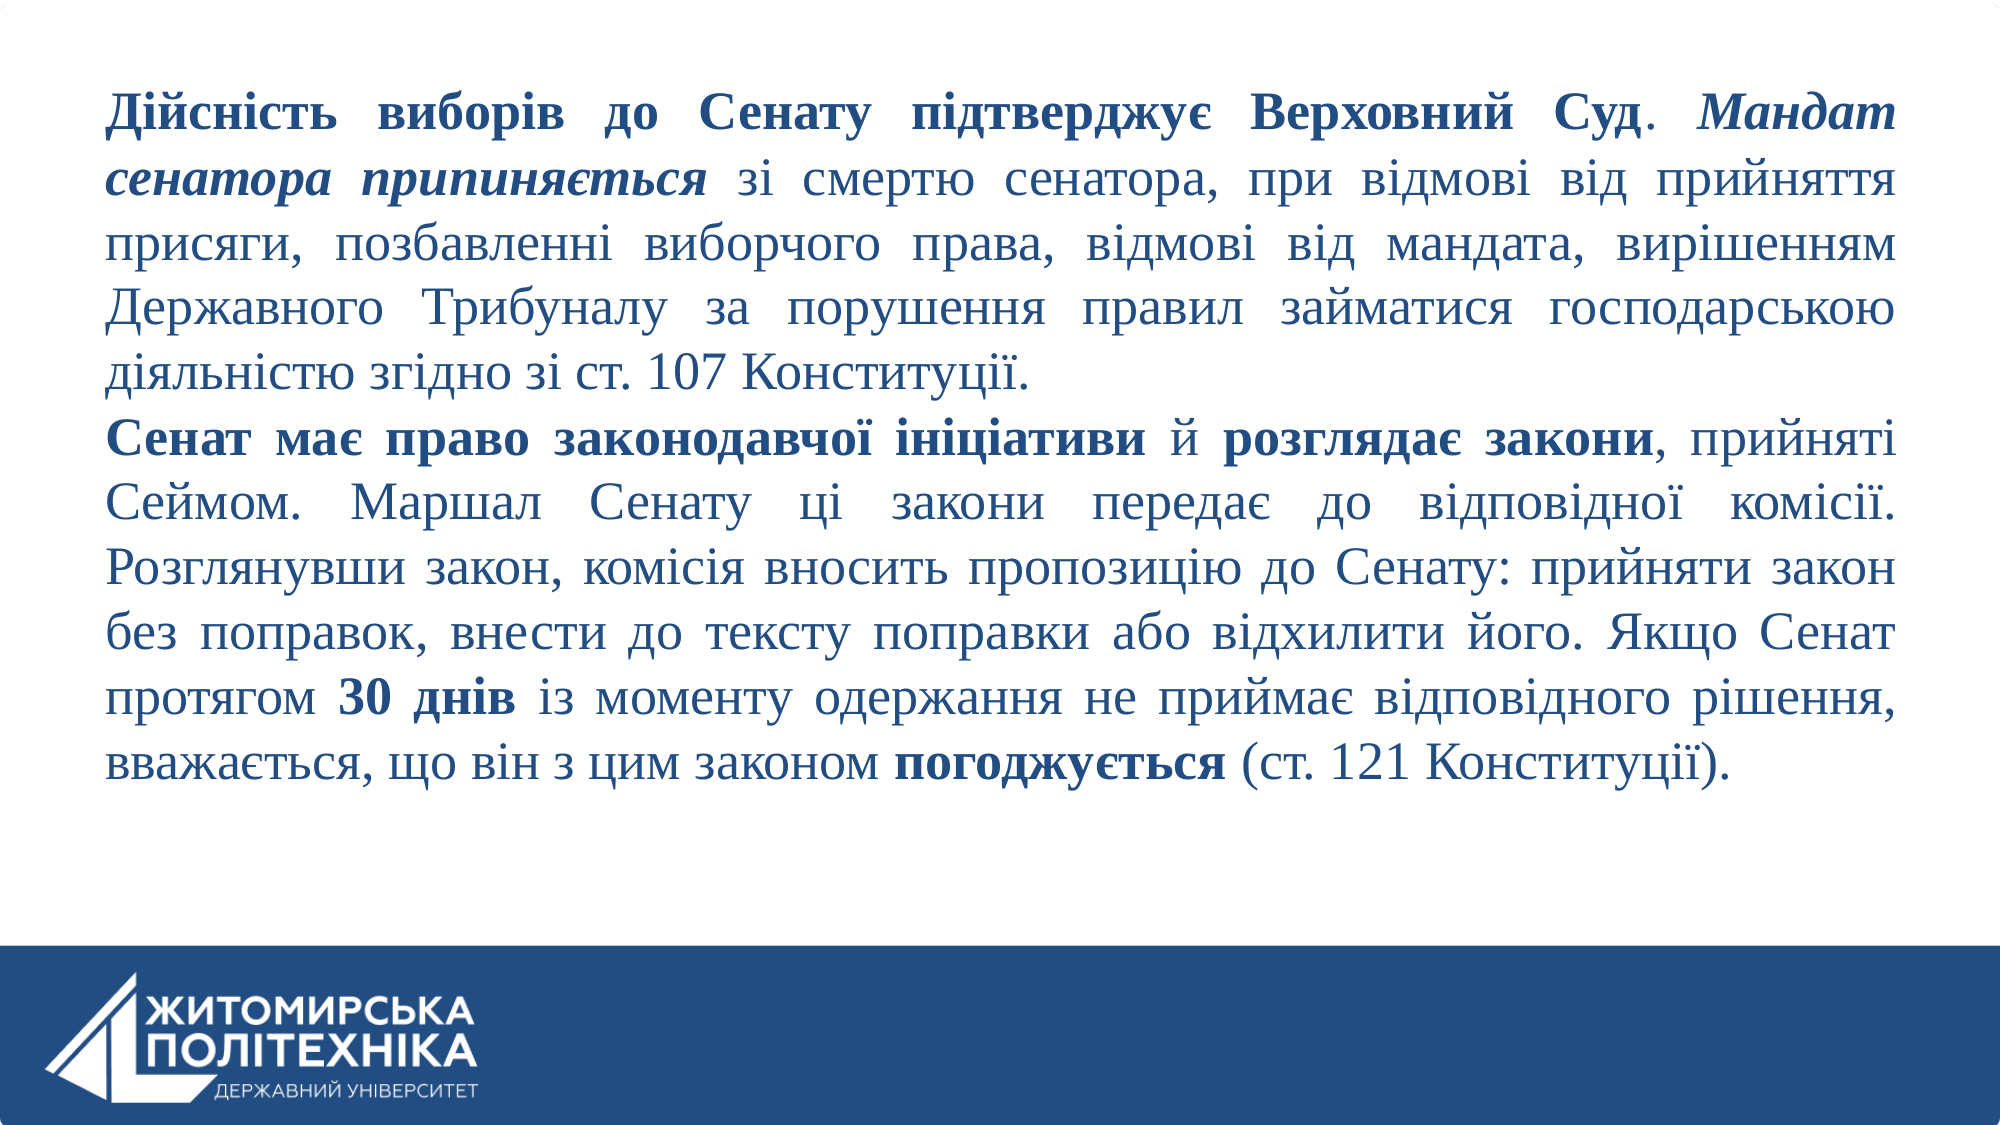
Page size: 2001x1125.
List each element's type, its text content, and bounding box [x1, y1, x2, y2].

list Дійсність виборів до Сенату підтверджує Верховний Суд. Мандат сенатора припиняється зі смертю сенатора, при відмові від прийняття присяги, позбавленні виборчого права, відмові від мандата, вирішенням Державного Трибуналу за порушення правил займатися господарською діяльністю згідно зі ст. 107 Конституції. Сенат має право законодавчої ініціативи й розглядає закони, прийняті Сеймом. Маршал Сенату ці закони передає до відповідної комісії. Розглянувши закон, комісія вносить пропозицію до Сенату: прийняти закон без поправок, внести до тексту поправки або відхилити його. Якщо Сенат протягом 30 днів із моменту одержання не приймає відповідного рішення, вважається, що він з цим законом погоджується (ст. 121 Конституції). [90, 68, 1913, 935]
picture [0, 3, 2000, 1125]
